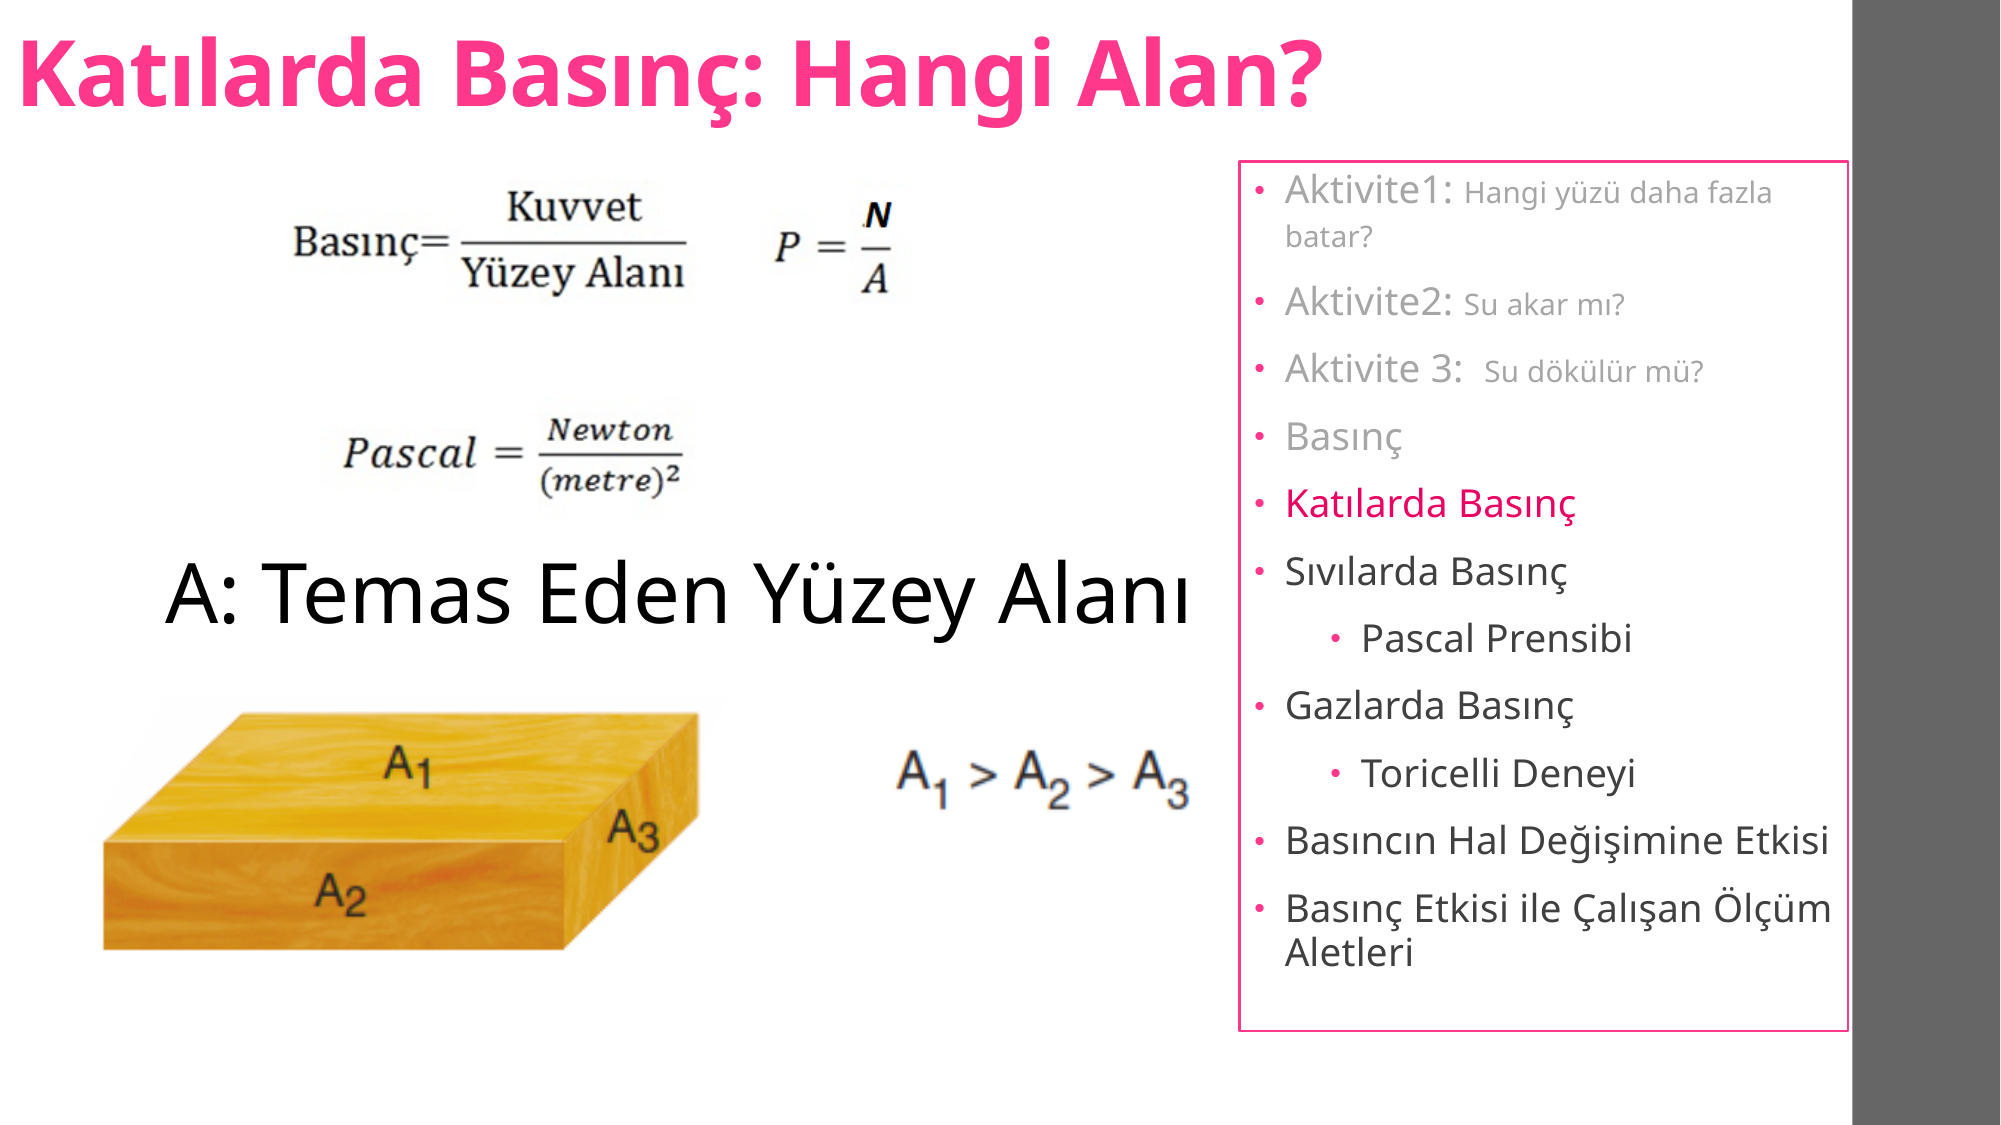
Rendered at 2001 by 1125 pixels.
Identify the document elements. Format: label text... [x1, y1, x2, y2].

text_box Katılarda Basınç: Hangi Alan? [0, 0, 1590, 134]
picture [48, 607, 1215, 967]
text_box A: Temas Eden Yüzey Alanı [150, 532, 1209, 603]
picture [267, 151, 936, 521]
text_box Aktivite1: Hangi yüzü daha fazla batar? Aktivite2: Su akar mı? Aktivite 3: Su dökülür mü? Basınç Katılarda Basınç Sıvılarda Basınç Pascal Prensibi Gazlarda Basınç Toricelli Deneyi Basıncın Hal Değişimine Etkisi Basınç Etkisi ile Çalışan Ölçüm Aletleri [1238, 160, 1849, 1032]
